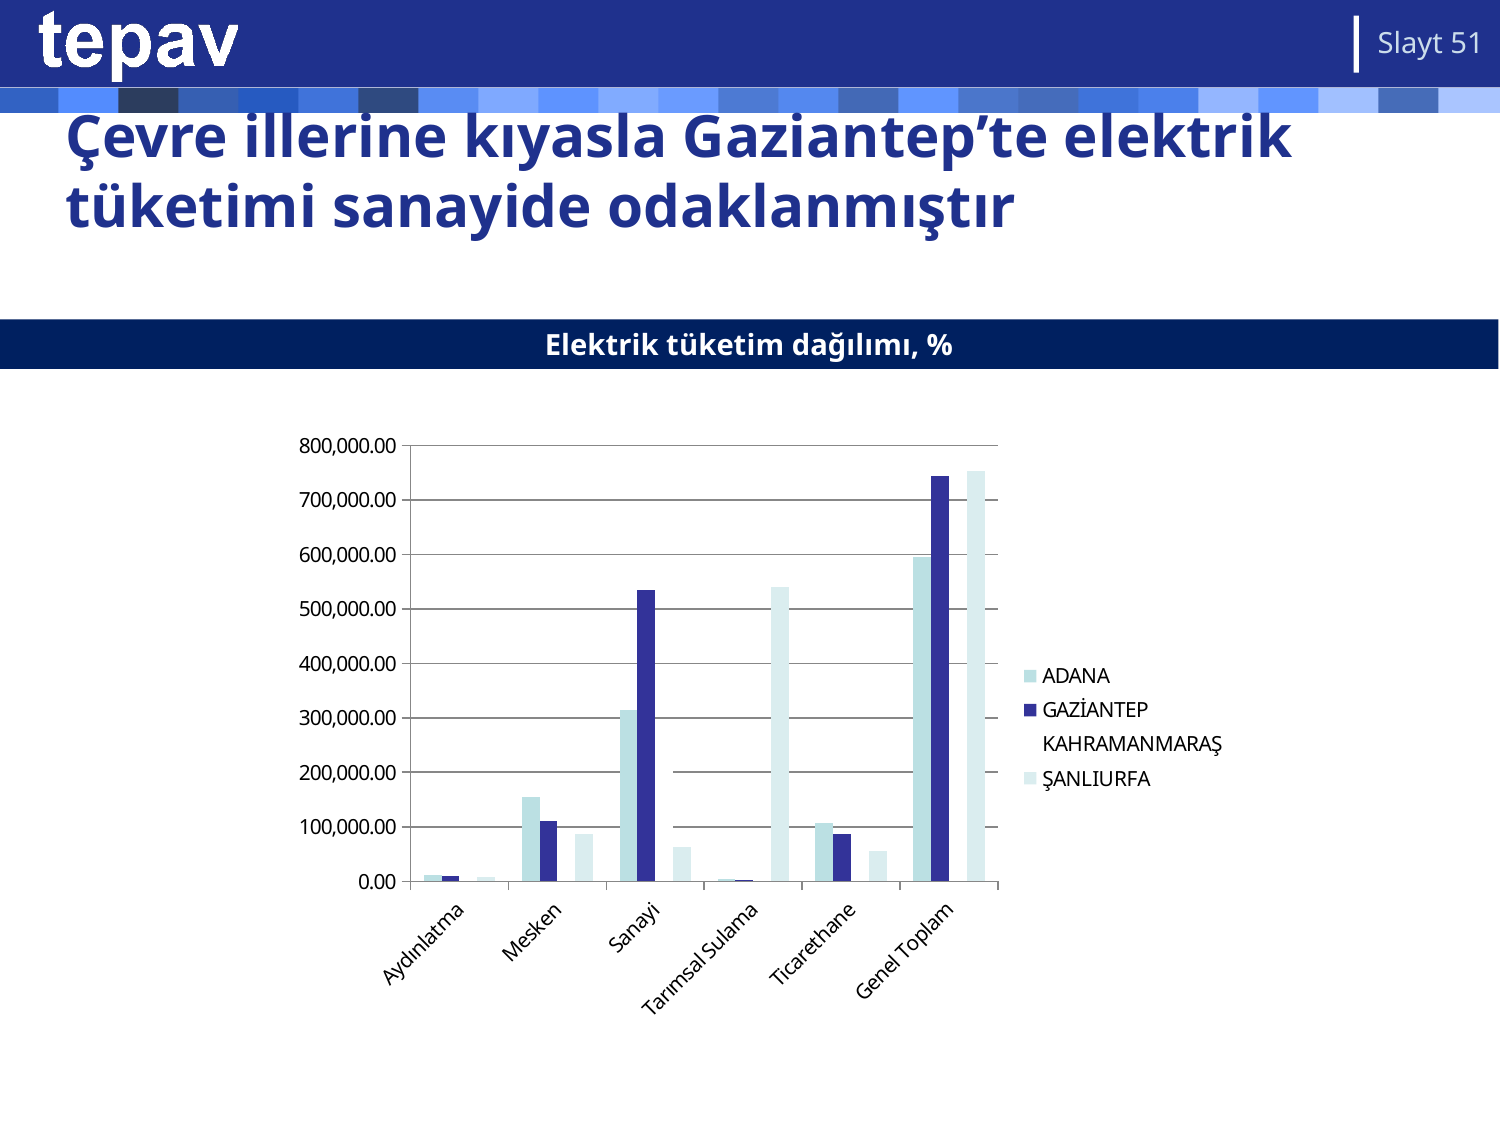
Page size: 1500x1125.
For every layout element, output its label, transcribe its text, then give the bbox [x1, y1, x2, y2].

title Çevre illerine kıyasla Gaziantep’te elektrik tüketimi sanayide odaklanmıştır [49, 124, 1451, 263]
picture [0, 88, 1500, 113]
chart [279, 418, 1242, 1036]
picture [37, 10, 238, 82]
text_box Elektrik tüketim dağılımı, % [0, 319, 1499, 369]
slide_number Slayt 51 [1362, 0, 1500, 89]
